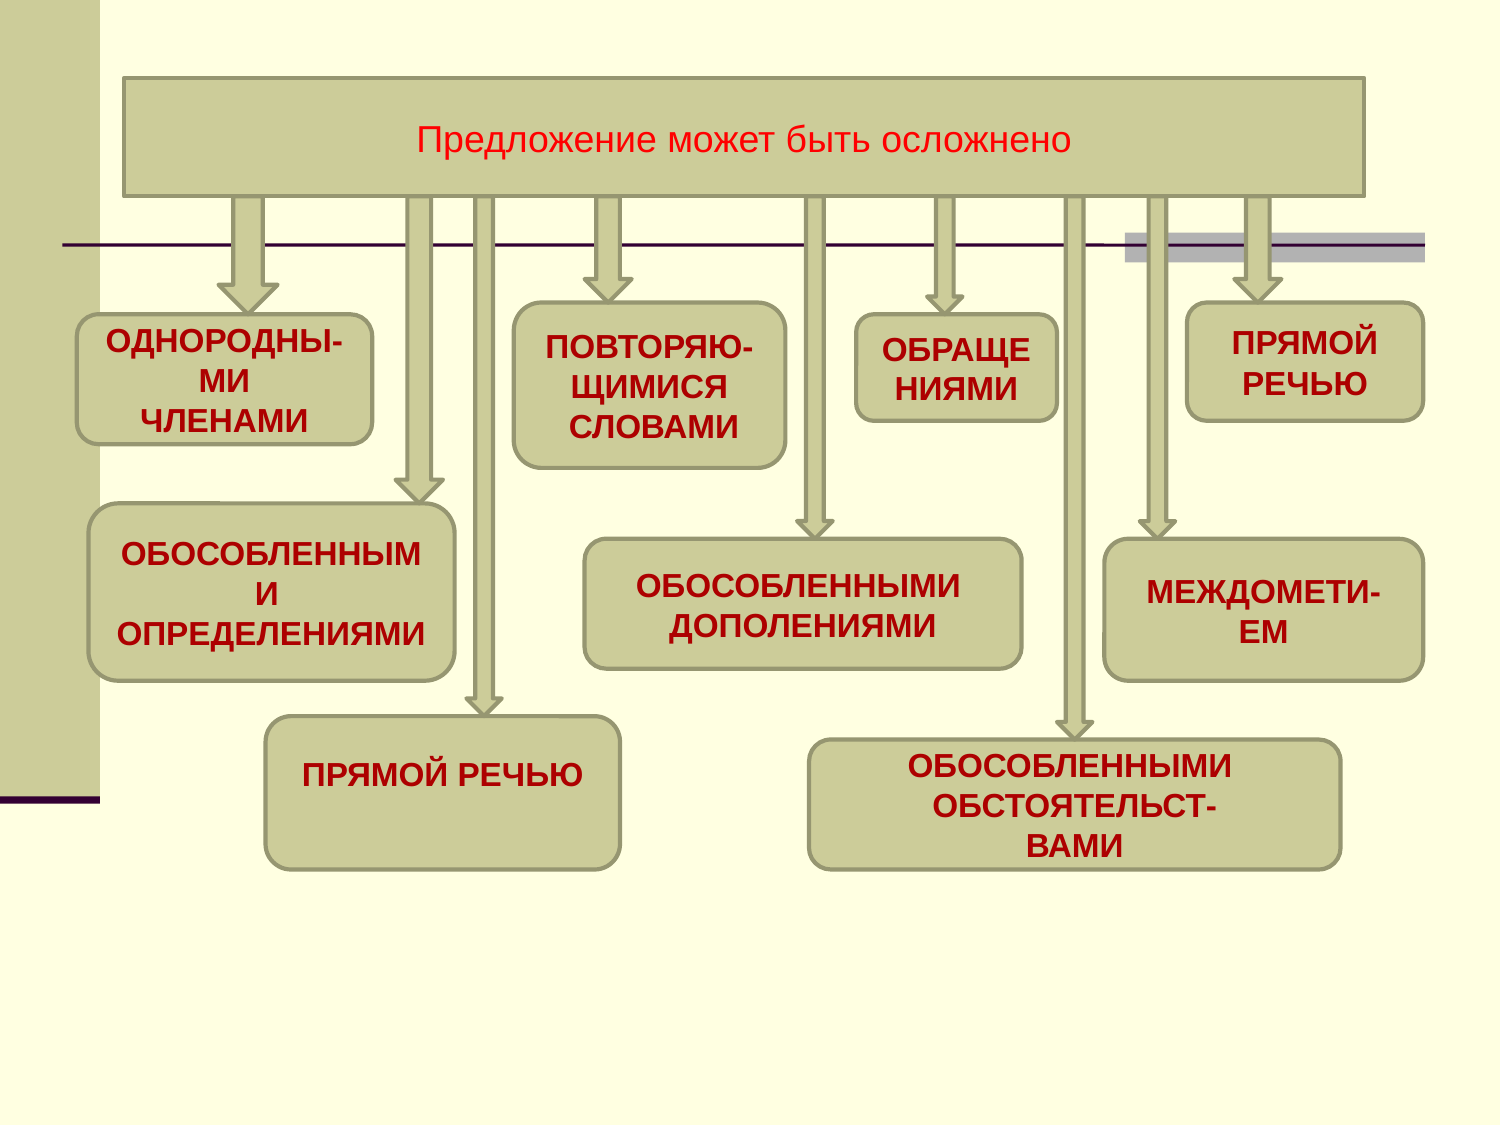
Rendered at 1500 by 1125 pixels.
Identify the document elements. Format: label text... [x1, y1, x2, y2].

text_box ОБРАЩЕНИЯМИ [854, 312, 1060, 423]
text_box ОДНОРОДНЫ-МИ ЧЛЕНАМИ [74, 312, 375, 447]
text_box ПРЯМОЙ РЕЧЬЮ [1184, 300, 1426, 423]
text_box ПРЯМОЙ РЕЧЬЮ [263, 714, 623, 872]
text_box [464, 194, 504, 719]
text_box [1137, 194, 1178, 541]
text_box ОБОСОБЛЕННЫМИ ОПРЕДЕЛЕНИЯМИ [86, 501, 457, 683]
text_box [925, 194, 965, 317]
text_box МЕЖДОМЕТИ-ЕМ [1102, 536, 1426, 683]
text_box [582, 194, 634, 305]
text_box ОБОСОБЛЕННЫМИ ДОПОЛЕНИЯМИ [582, 536, 1024, 671]
text_box [393, 194, 445, 506]
text_box ОБОСОБЛЕННЫМИ ОБСТОЯТЕЛЬСТ- ВАМИ [806, 737, 1343, 872]
text_box Предложение может быть осложнено [122, 76, 1366, 198]
text_box [216, 194, 280, 317]
text_box [1055, 194, 1095, 742]
text_box ПОВТОРЯЮ- ЩИМИСЯ СЛОВАМИ [511, 300, 788, 470]
text_box [1232, 194, 1284, 305]
text_box [795, 194, 835, 541]
